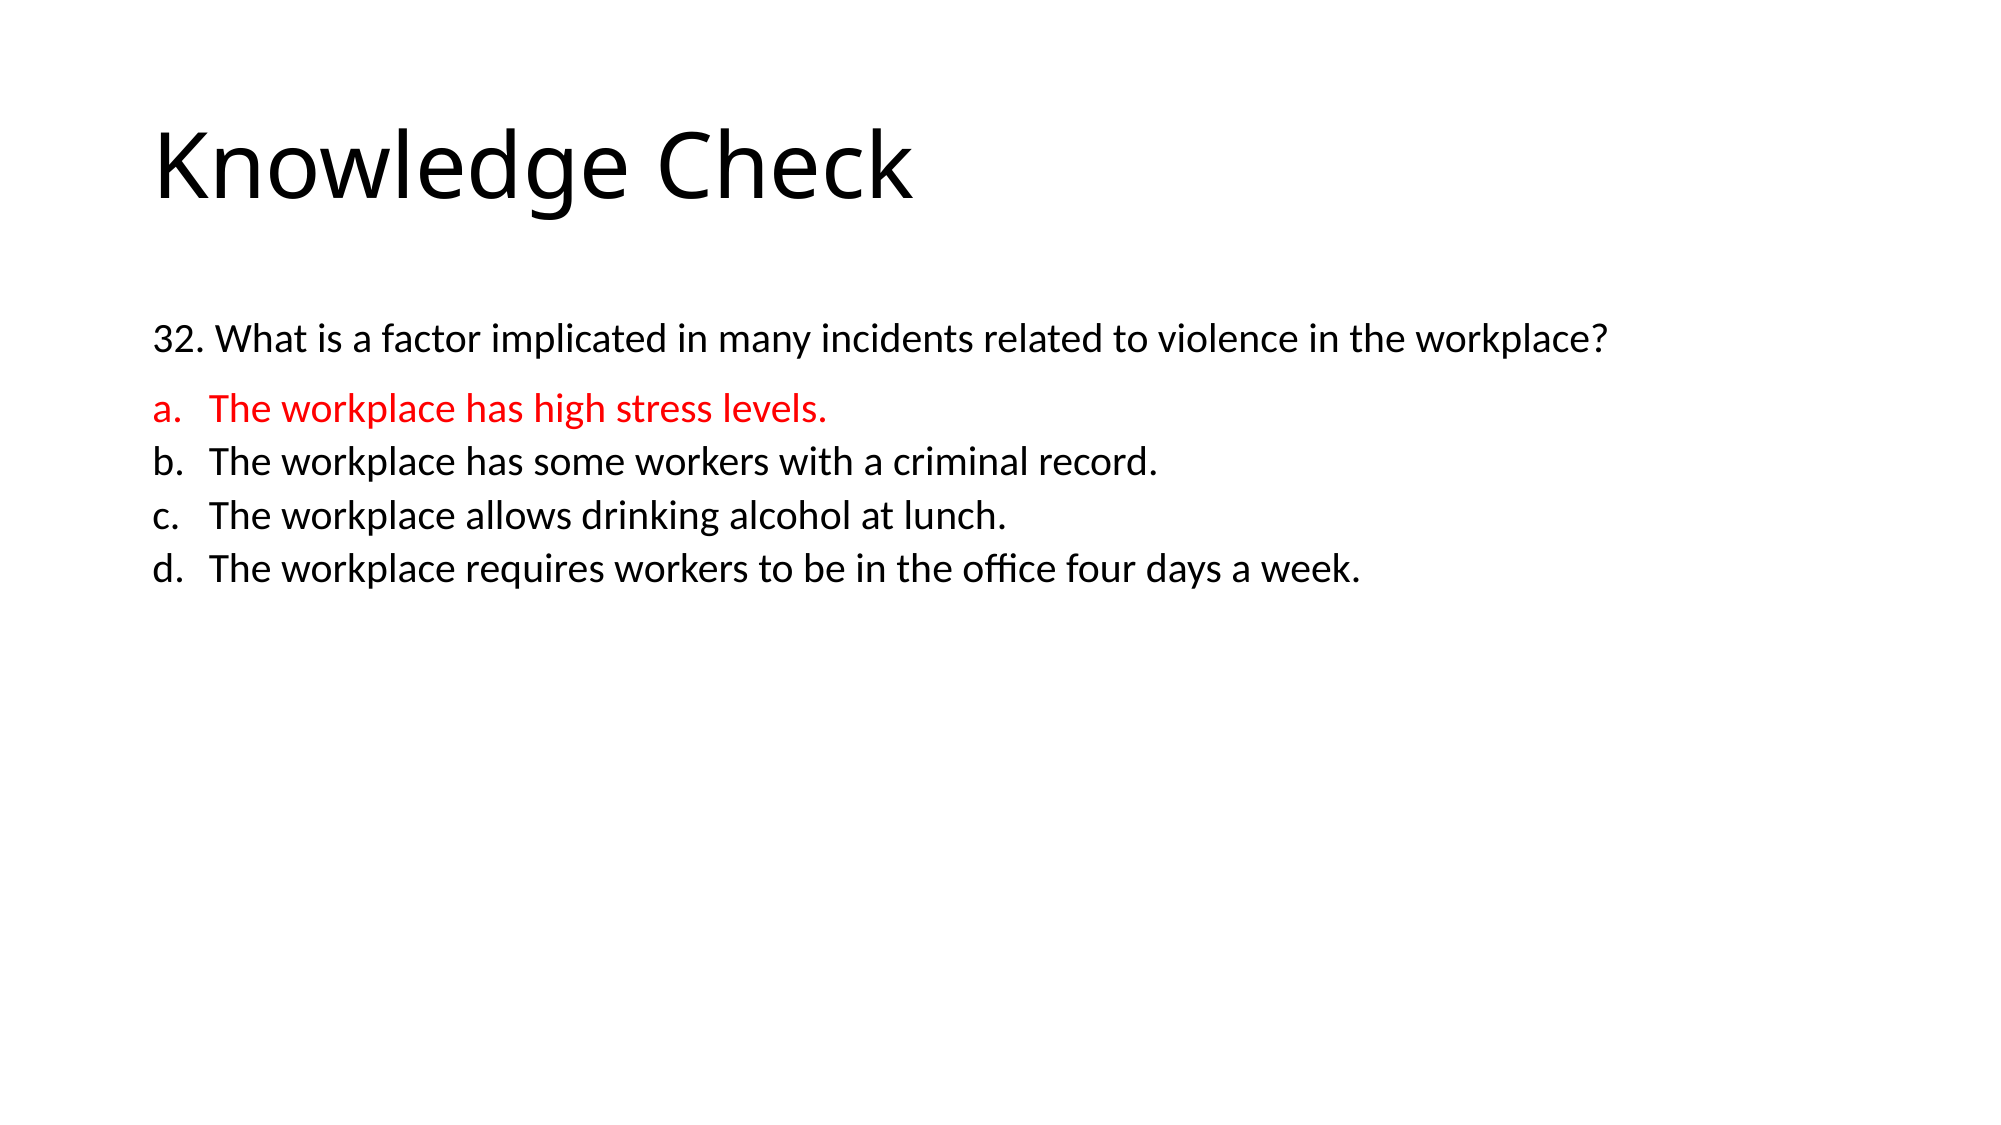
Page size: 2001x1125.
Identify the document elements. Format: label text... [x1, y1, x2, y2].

title Knowledge Check [137, 59, 1863, 278]
list 32. What is a factor implicated in many incidents related to violence in the workplace? The workplace has high stress levels. The workplace has some workers with a criminal record. The workplace allows drinking alcohol at lunch. The workplace requires workers to be in the office four days a week. [137, 299, 1863, 1014]
